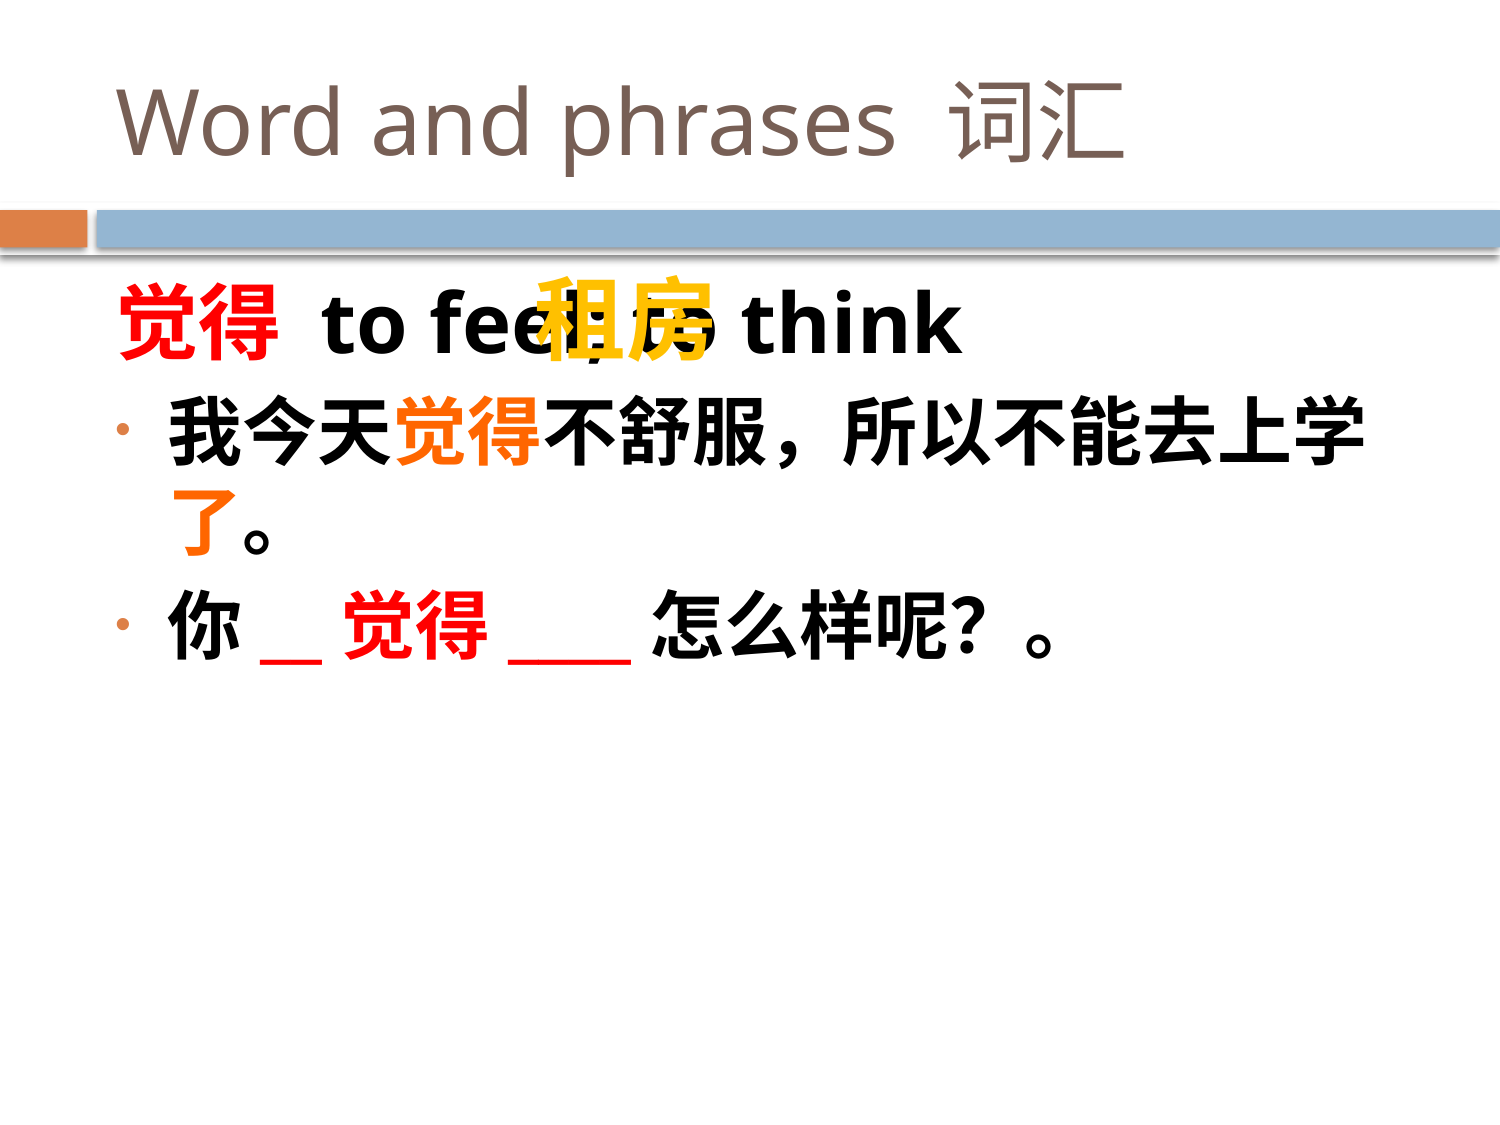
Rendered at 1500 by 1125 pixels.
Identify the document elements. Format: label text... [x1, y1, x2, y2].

title Word and phrases 词汇 [100, 37, 1438, 200]
list 觉得 to feel; to think 我今天觉得不舒服，所以不能去上学了。 你__觉得____怎么样呢？。 [100, 262, 1438, 1000]
text_box 租房 [474, 265, 779, 368]
